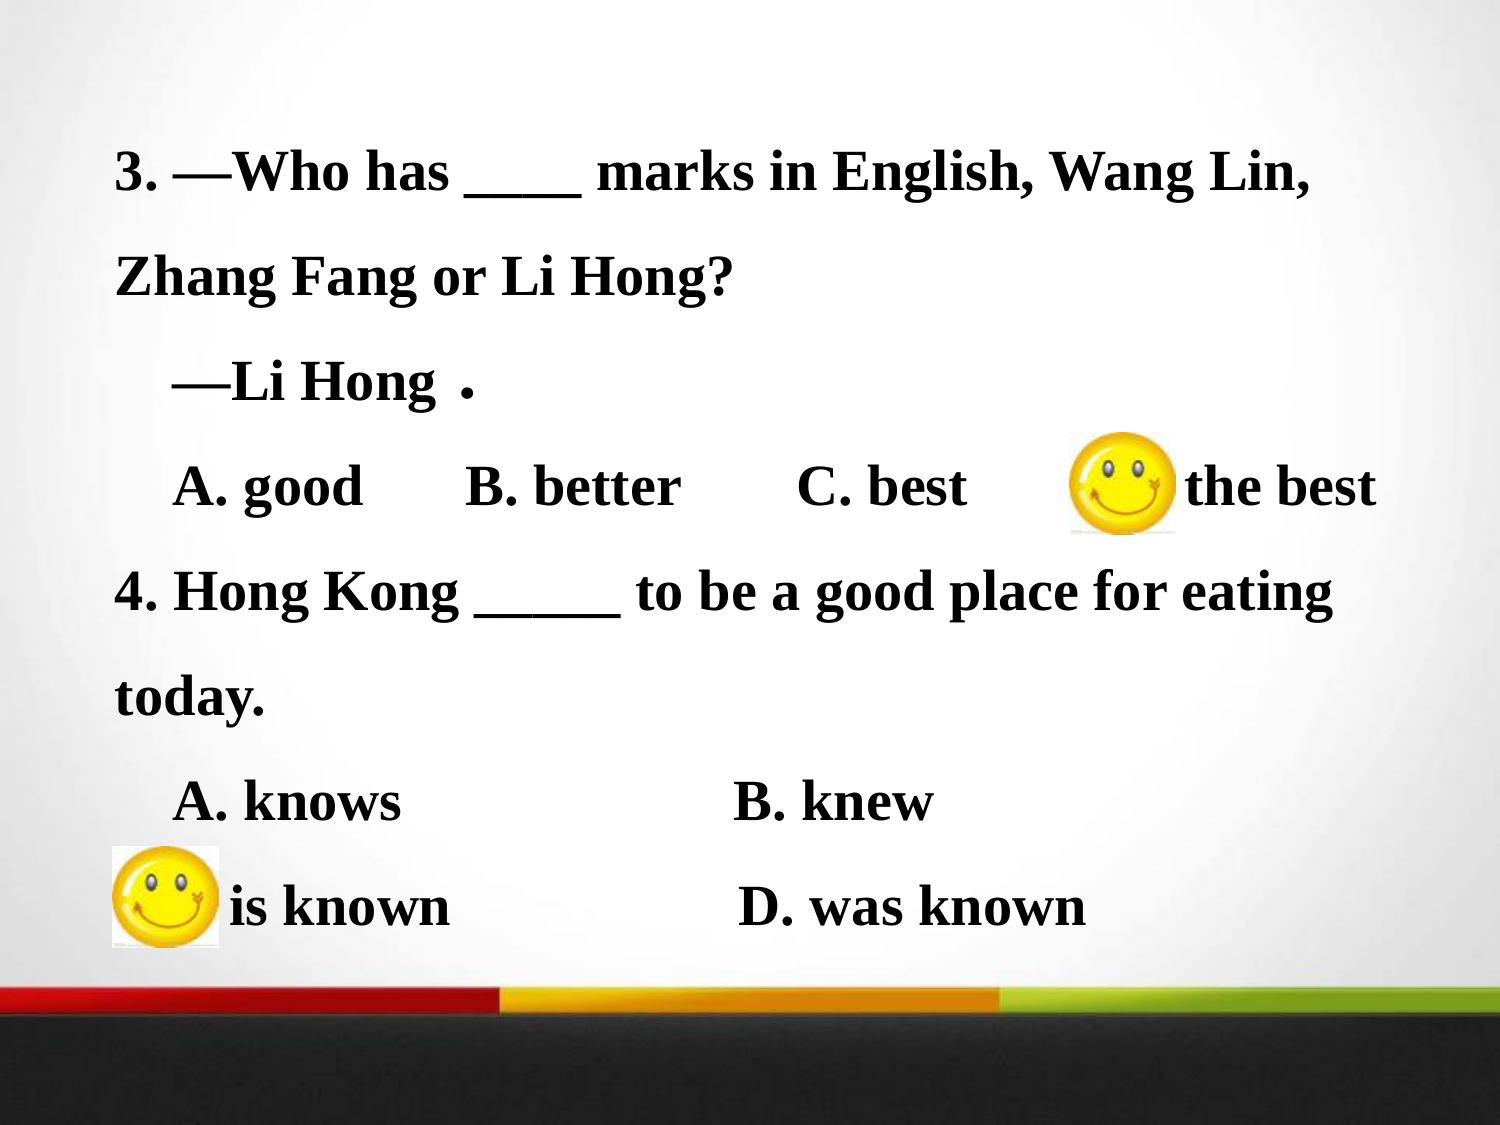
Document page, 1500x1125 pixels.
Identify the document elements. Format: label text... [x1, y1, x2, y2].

picture [0, 0, 1500, 1125]
text_box 3. —Who has ____ marks in English, Wang Lin, Zhang Fang or Li Hong? —Li Hong． A. good B. better C. best D. the best 4. Hong Kong _____ to be a good place for eating today. A. knows B. knew C. is known D. was known [100, 90, 1471, 1079]
